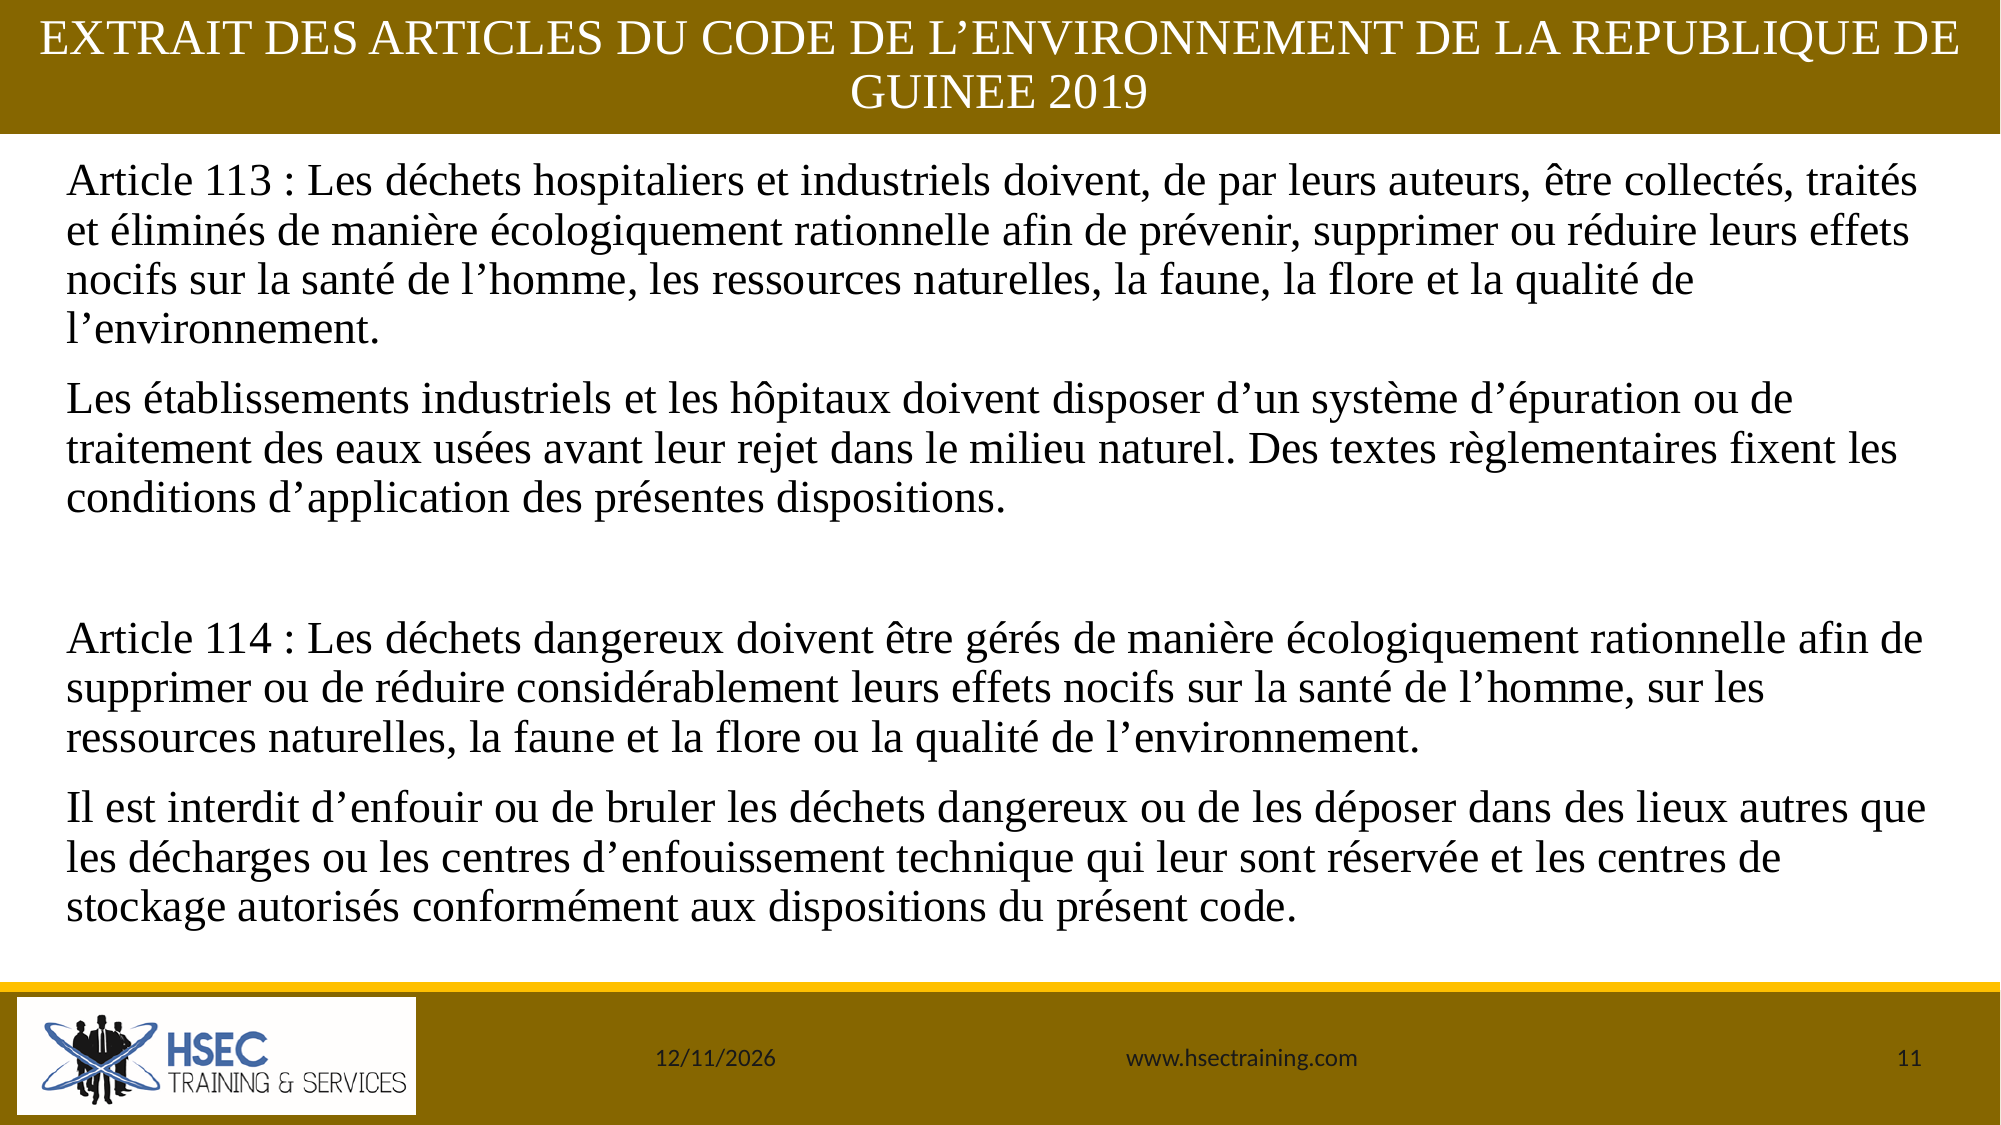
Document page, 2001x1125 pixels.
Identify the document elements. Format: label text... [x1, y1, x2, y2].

picture [17, 997, 416, 1115]
slide_number 11 [1683, 1026, 1938, 1087]
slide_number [639, 1026, 802, 1087]
list Article 113 : Les déchets hospitaliers et industriels doivent, de par leurs auteurs, être collectés, traités et éliminés de manière écologiquement rationnelle afin de prévenir, supprimer ou réduire leurs effets nocifs sur la santé de l’homme, les ressources naturelles, la faune, la flore et la qualité de l’environnement. Les établissements industriels et les hôpitaux doivent disposer d’un système d’épuration ou de traitement des eaux usées avant leur rejet dans le milieu naturel. Des textes règlementaires fixent les conditions d’application des présentes dispositions. Article 114 : Les déchets dangereux doivent être gérés de manière écologiquement rationnelle afin de supprimer ou de réduire considérablement leurs effets nocifs sur la santé de l’homme, sur les ressources naturelles, la faune et la flore ou la qualité de l’environnement. Il est interdit d’enfouir ou de bruler les déchets dangereux ou de les déposer dans des lieux autres que les décharges ou les centres d’enfouissement technique qui leur sont réservée et les centres de stockage autorisés conformément aux dispositions du présent code. [51, 148, 1970, 969]
footer www.hsectraining.com [845, 1026, 1640, 1087]
title EXTRAIT DES ARTICLES DU CODE DE L’ENVIRONNEMENT DE LA REPUBLIQUE DE GUINEE 2019 [0, 0, 2000, 132]
